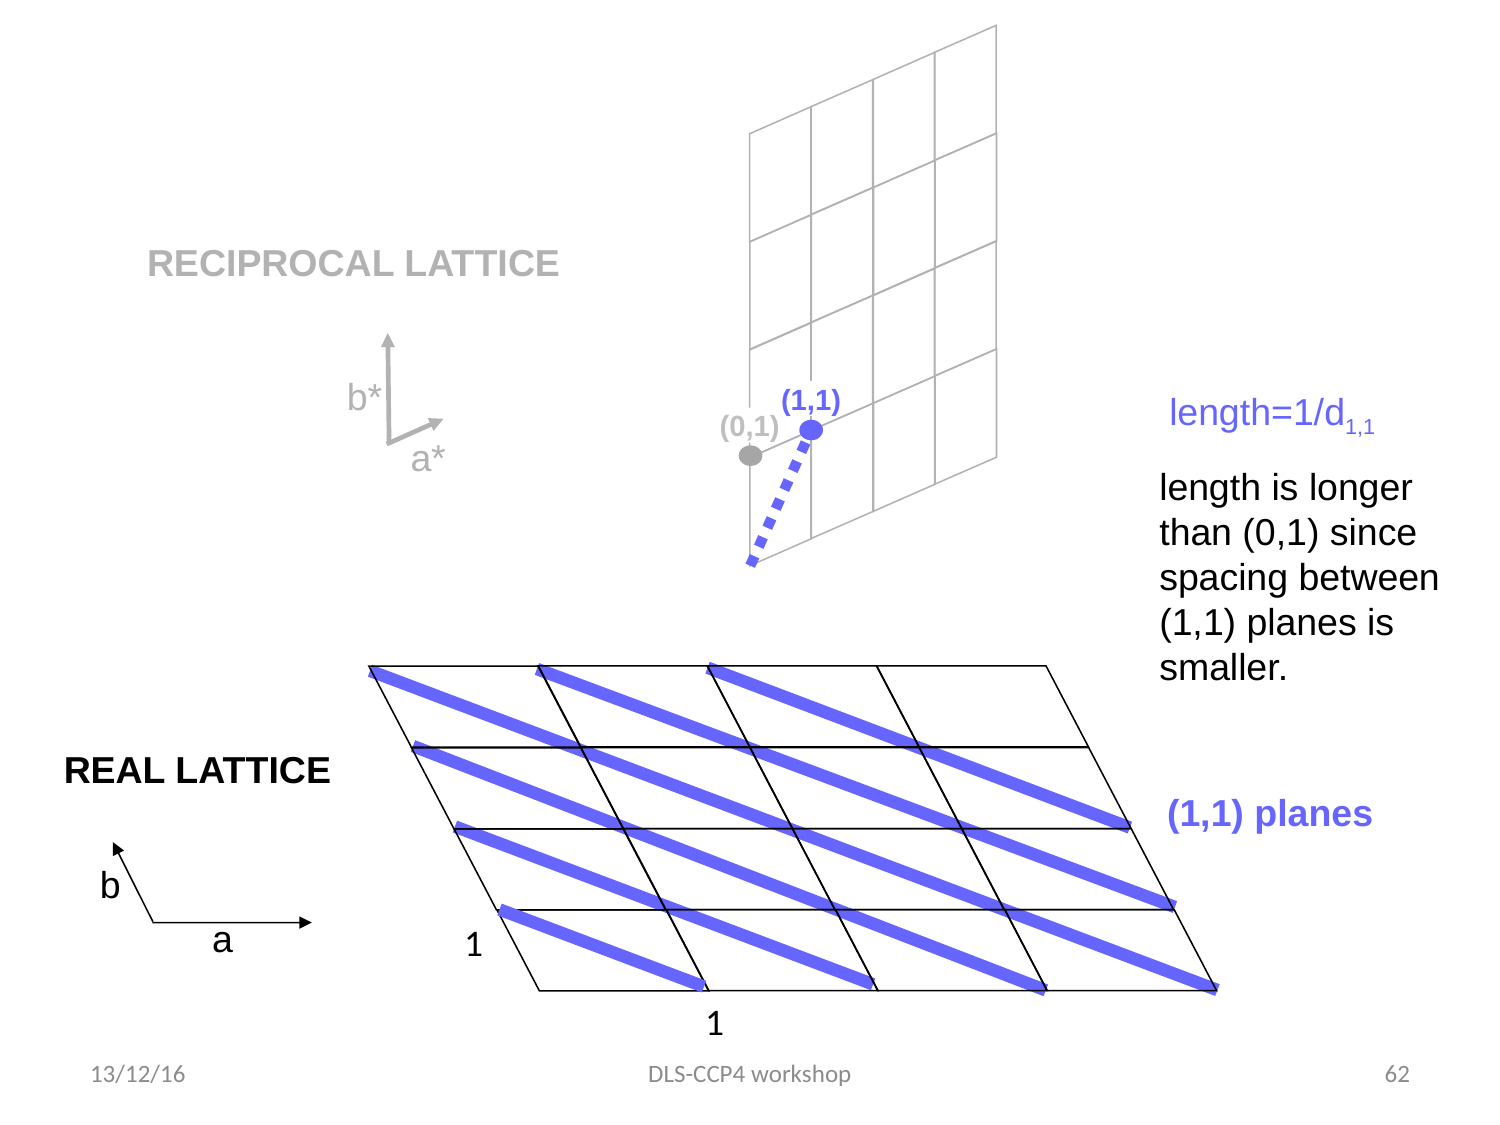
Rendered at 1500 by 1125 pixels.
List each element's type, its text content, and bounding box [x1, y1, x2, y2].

text_box [112, 842, 125, 853]
text_box (0,1) [719, 427, 780, 443]
text_box [707, 665, 918, 747]
text_box [454, 828, 665, 908]
text_box [368, 666, 581, 747]
text_box [537, 665, 749, 747]
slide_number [75, 1042, 425, 1103]
text_box [799, 427, 823, 441]
text_box [624, 828, 832, 907]
slide_number 62 [1074, 1042, 1425, 1103]
text_box (1,1) planes [1152, 781, 1389, 841]
text_box REAL LATTICE [48, 739, 347, 799]
text_box [749, 747, 960, 829]
text_box RECIPROCAL LATTICE [132, 231, 576, 292]
text_box [582, 747, 791, 828]
text_box a* [395, 426, 461, 487]
text_box b* [332, 365, 398, 426]
footer DLS-CCP4 workshop [512, 1042, 988, 1103]
text_box [919, 747, 1131, 828]
text_box [738, 445, 763, 466]
text_box [792, 828, 1002, 907]
text_box a [197, 907, 248, 968]
text_box b [85, 853, 136, 914]
text_box [961, 828, 1173, 907]
text_box 1 [690, 1000, 739, 1051]
text_box length is longer than (0,1) since spacing between (1,1) planes is smaller. [1144, 455, 1459, 696]
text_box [603, 172, 1144, 420]
text_box [427, 418, 444, 426]
text_box [248, 916, 312, 929]
text_box [411, 747, 624, 829]
text_box length=1/d1,1 [1154, 380, 1391, 447]
text_box 1 [449, 911, 492, 972]
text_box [496, 909, 1217, 992]
text_box [381, 333, 395, 365]
text_box [876, 665, 1089, 747]
